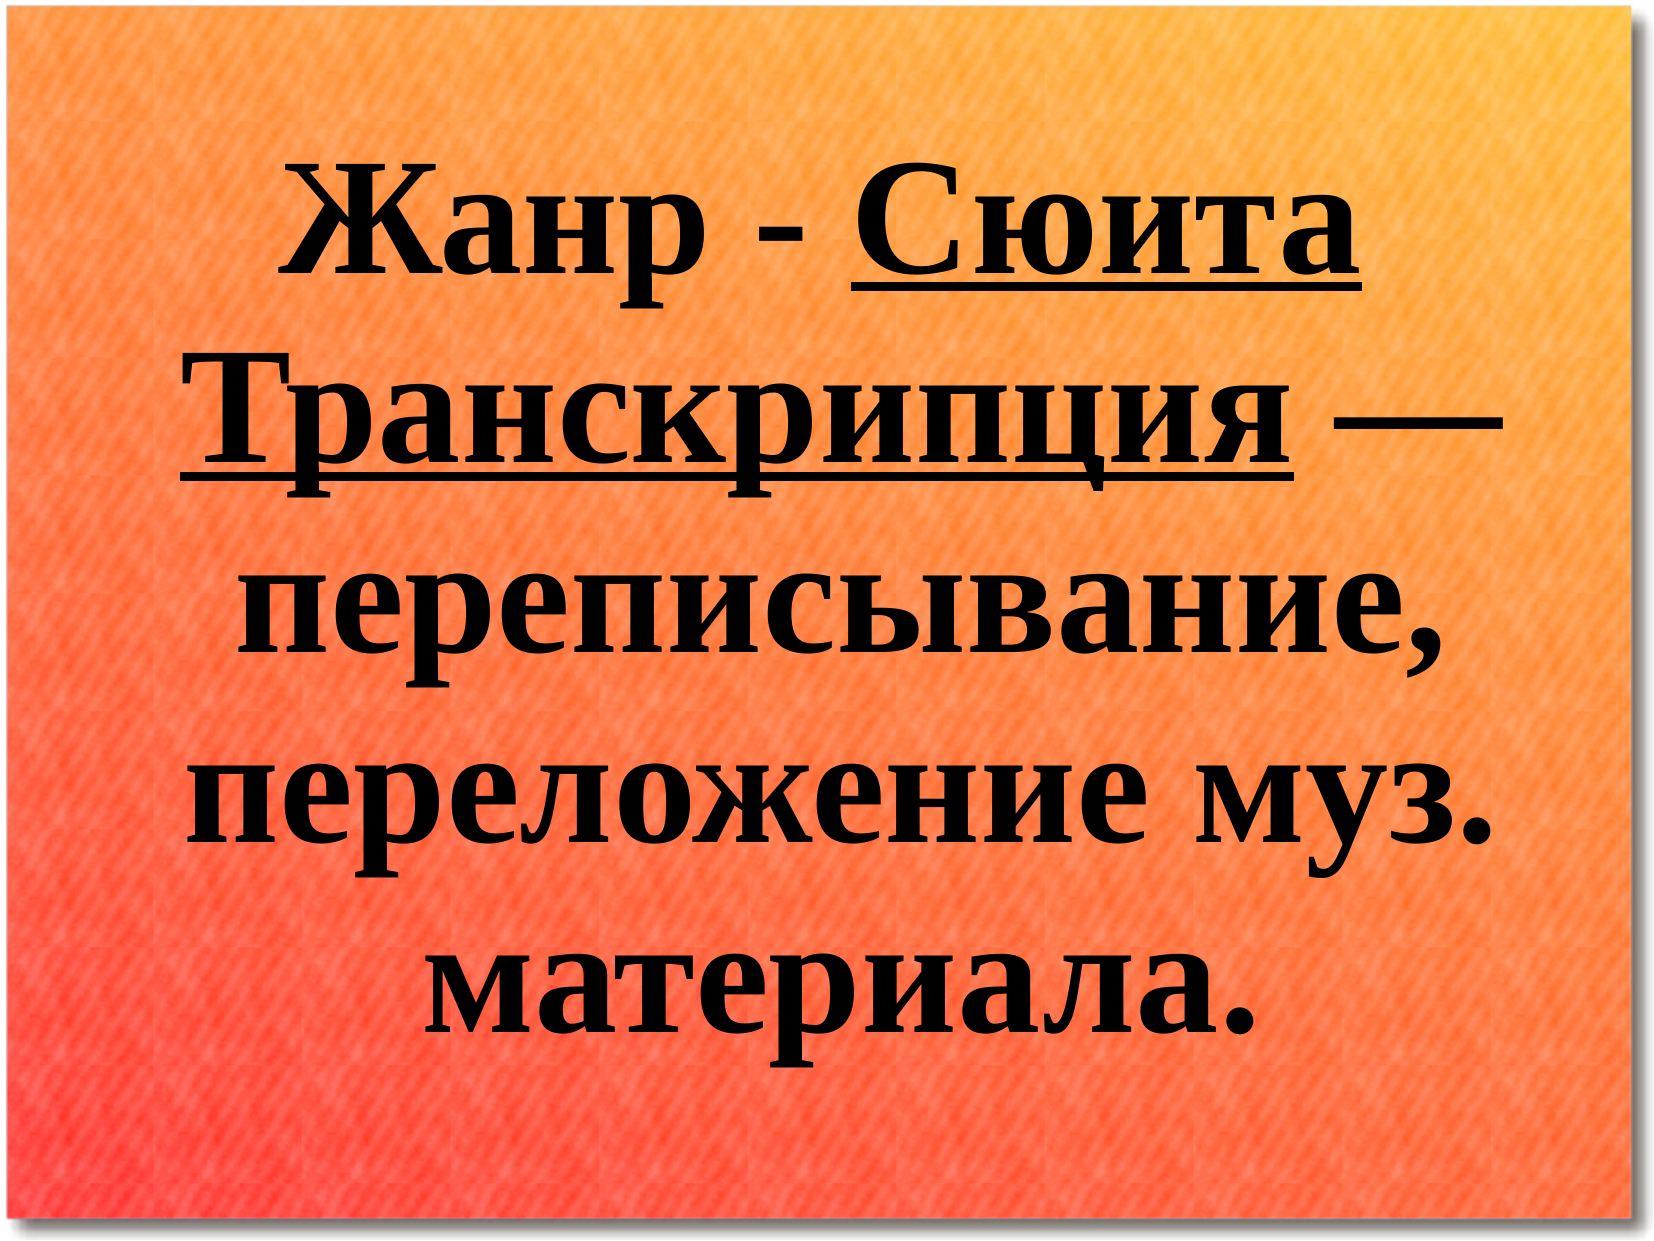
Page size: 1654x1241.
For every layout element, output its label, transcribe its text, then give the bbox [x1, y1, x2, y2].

text_box Жанр - Сюита Транскрипция — переписывание, переложение муз. материала. [59, 29, 1624, 1163]
picture [0, 0, 1654, 1240]
